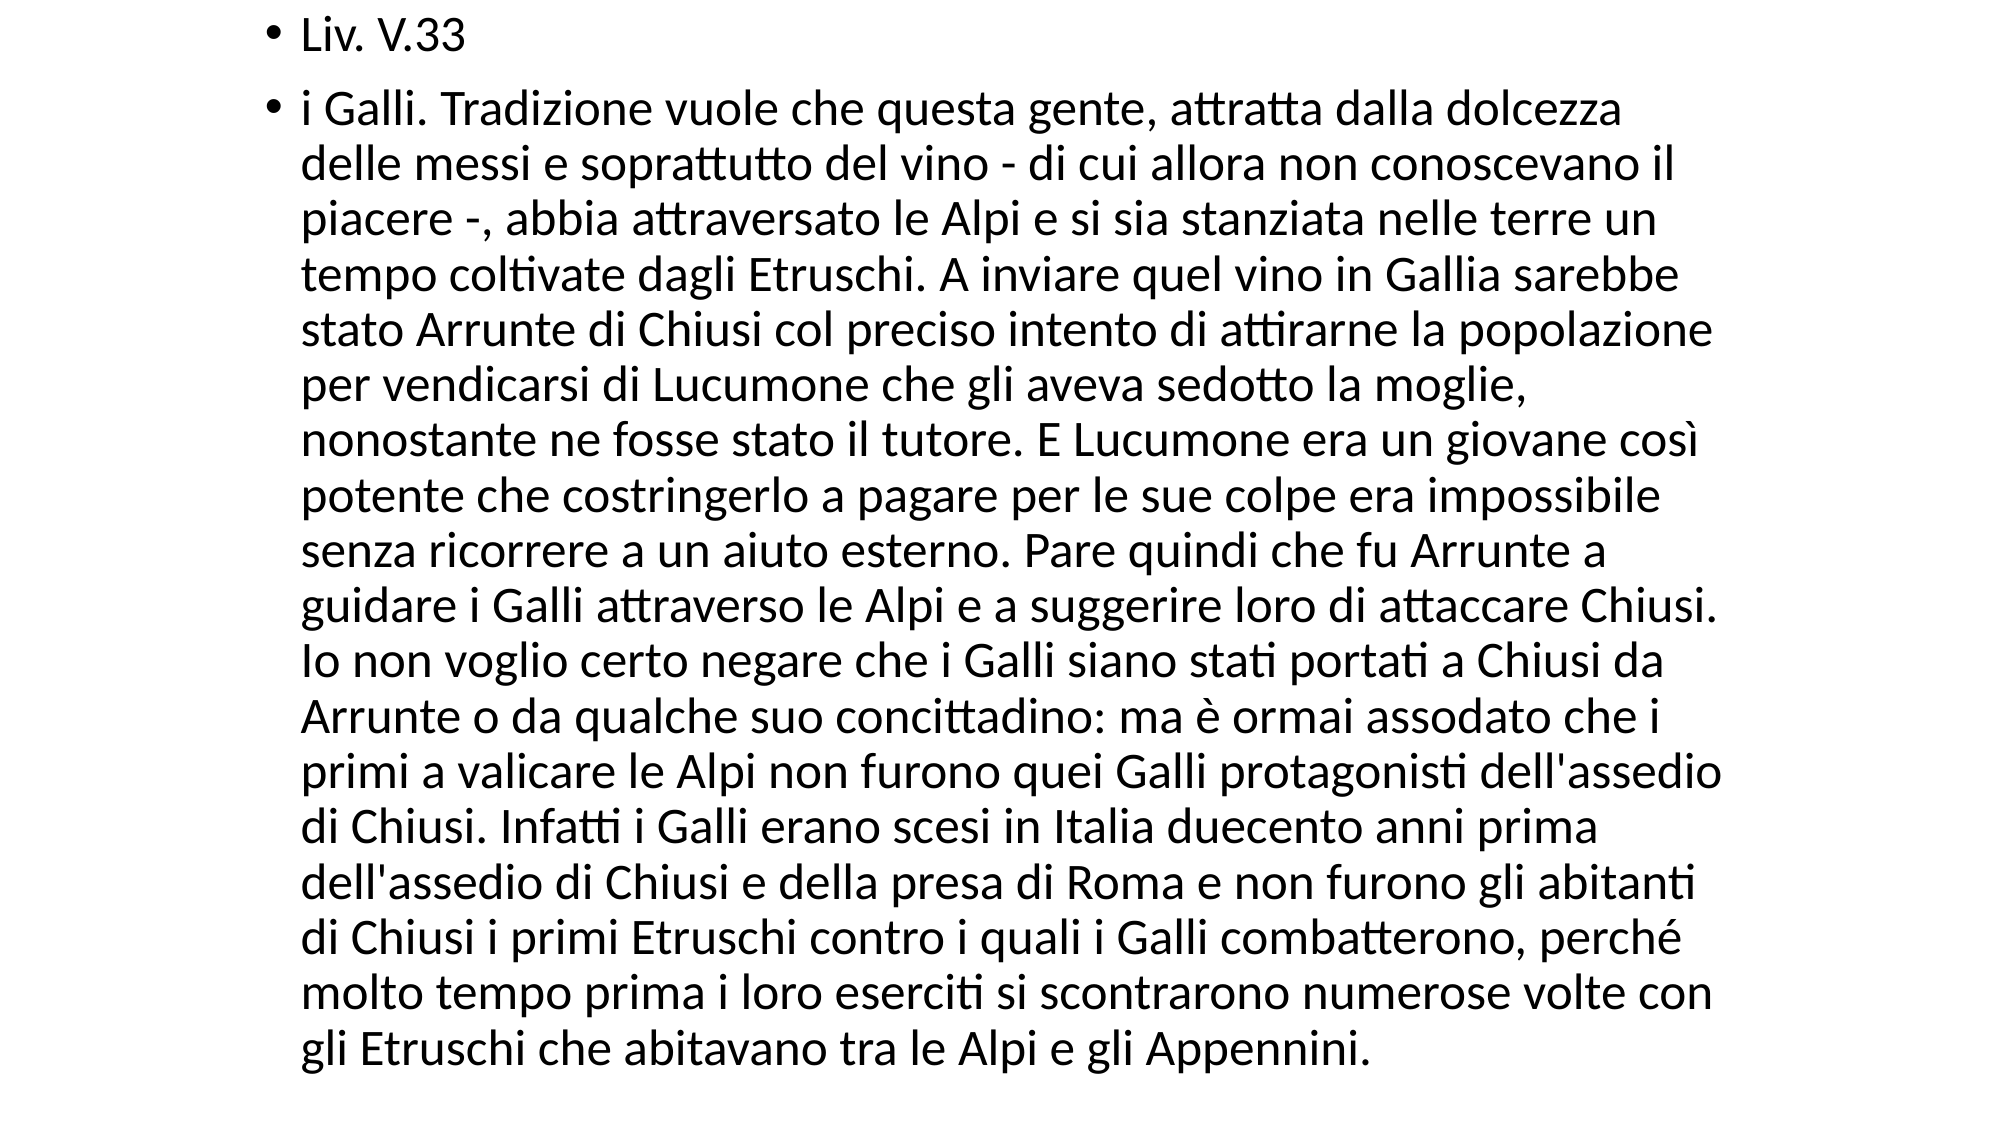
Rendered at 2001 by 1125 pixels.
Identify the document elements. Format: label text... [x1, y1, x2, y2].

list Liv. V.33 i Galli. Tradizione vuole che questa gente, attratta dalla dolcezza delle messi e soprattutto del vino - di cui allora non conoscevano il piacere -, abbia attraversato le Alpi e si sia stanziata nelle terre un tempo coltivate dagli Etruschi. A inviare quel vino in Gallia sarebbe stato Arrunte di Chiusi col preciso intento di attirarne la popolazione per vendicarsi di Lucumone che gli aveva sedotto la moglie, nonostante ne fosse stato il tutore. E Lucumone era un giovane così potente che costringerlo a pagare per le sue colpe era impossibile senza ricorrere a un aiuto esterno. Pare quindi che fu Arrunte a guidare i Galli attraverso le Alpi e a suggerire loro di attaccare Chiusi. Io non voglio certo negare che i Galli siano stati portati a Chiusi da Arrunte o da qualche suo concittadino: ma è ormai assodato che i primi a valicare le Alpi non furono quei Galli protagonisti dell'assedio di Chiusi. Infatti i Galli erano scesi in Italia duecento anni prima dell'assedio di Chiusi e della presa di Roma e non furono gli abitanti di Chiusi i primi Etruschi contro i quali i Galli combatterono, perché molto tempo prima i loro eserciti si scontrarono numerose volte con gli Etruschi che abitavano tra le Alpi e gli Appennini. [249, 0, 1750, 1125]
